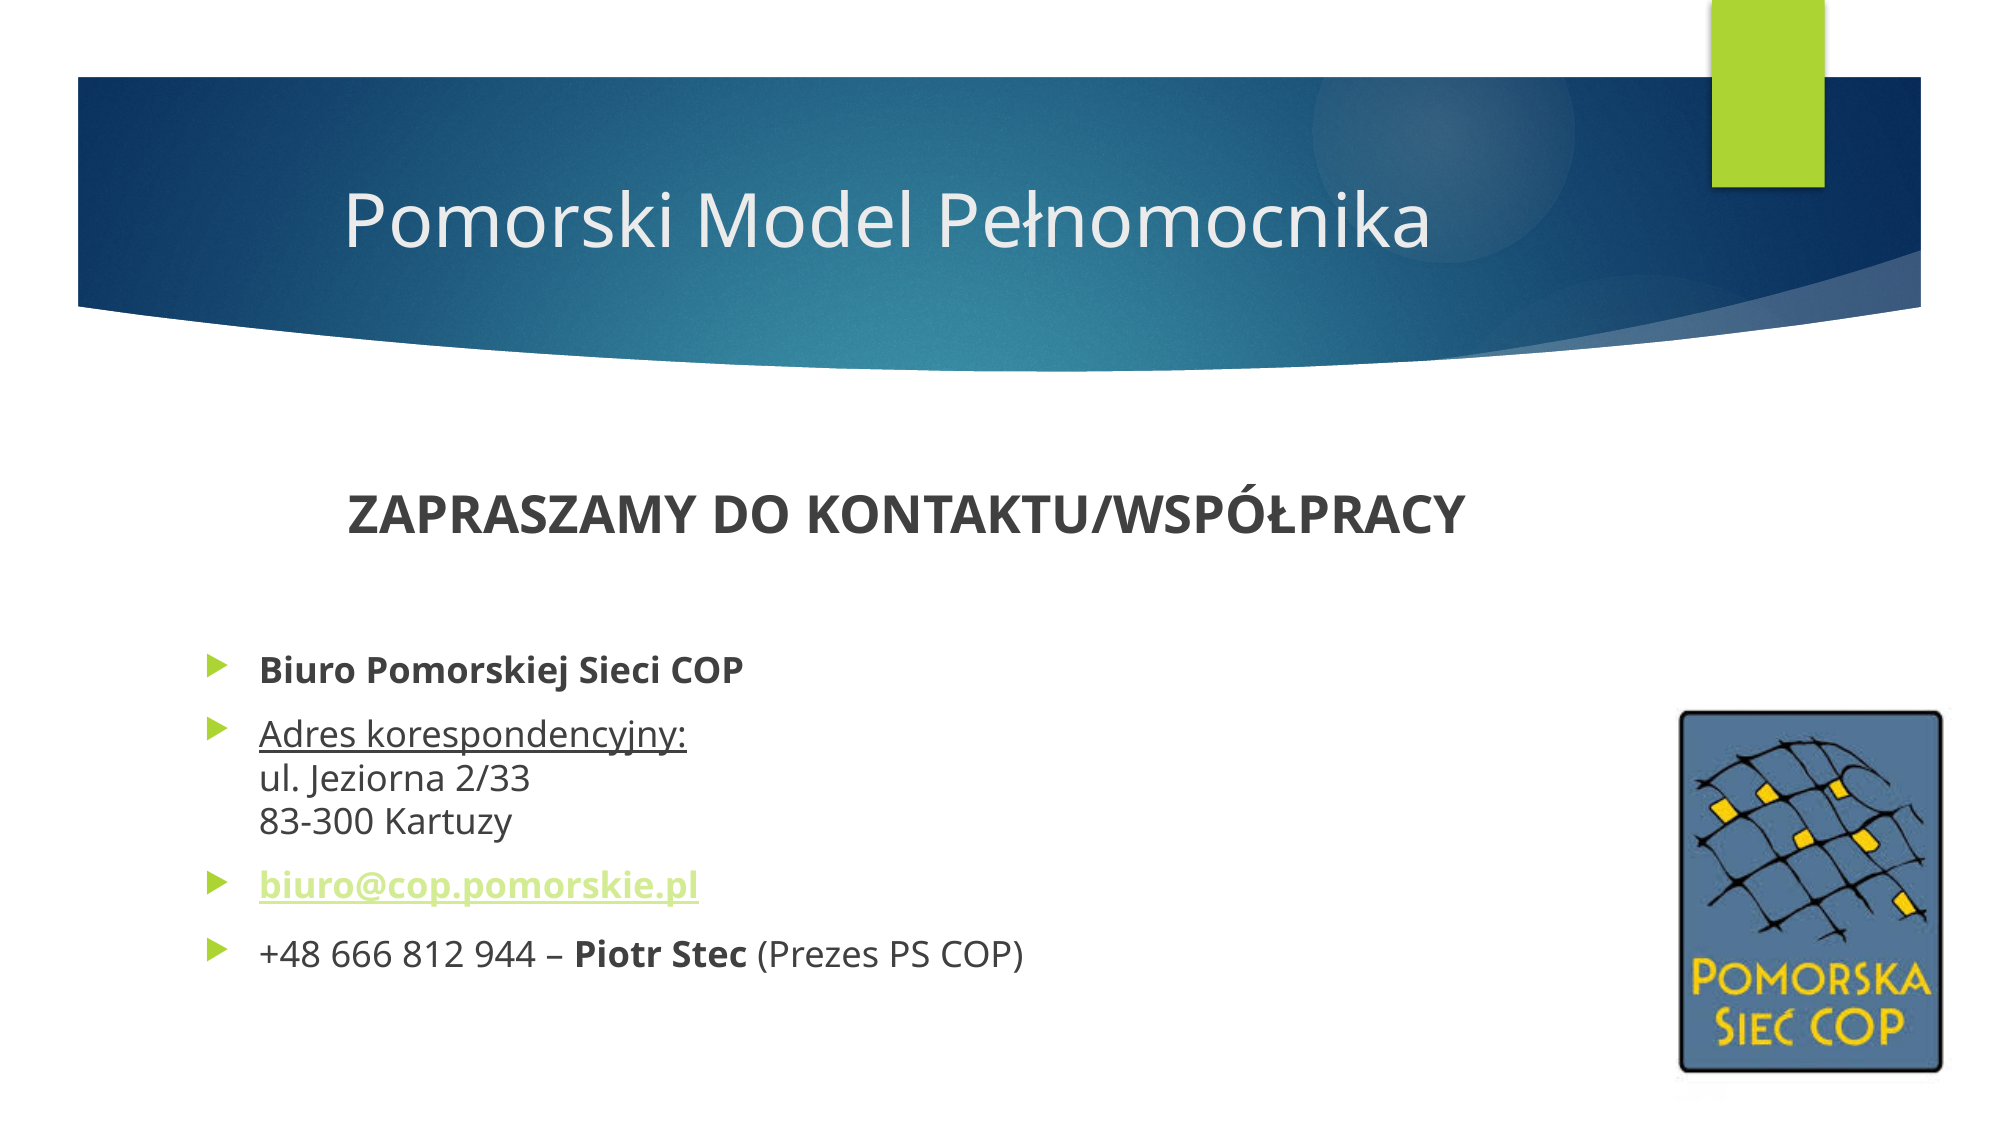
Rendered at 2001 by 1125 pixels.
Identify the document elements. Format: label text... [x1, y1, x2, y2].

list ZAPRASZAMY DO KONTAKTU/WSPÓŁPRACY Biuro Pomorskiej Sieci COP Adres korespondencyjny: ul. Jeziorna 2/33 83-300 Kartuzy biuro@cop.pomorskie.pl +48 666 812 944 – Piotr Stec (Prezes PS COP) [189, 409, 1627, 988]
picture [1663, 683, 1958, 1102]
title Pomorski Model Pełnomocnika [189, 159, 1627, 276]
